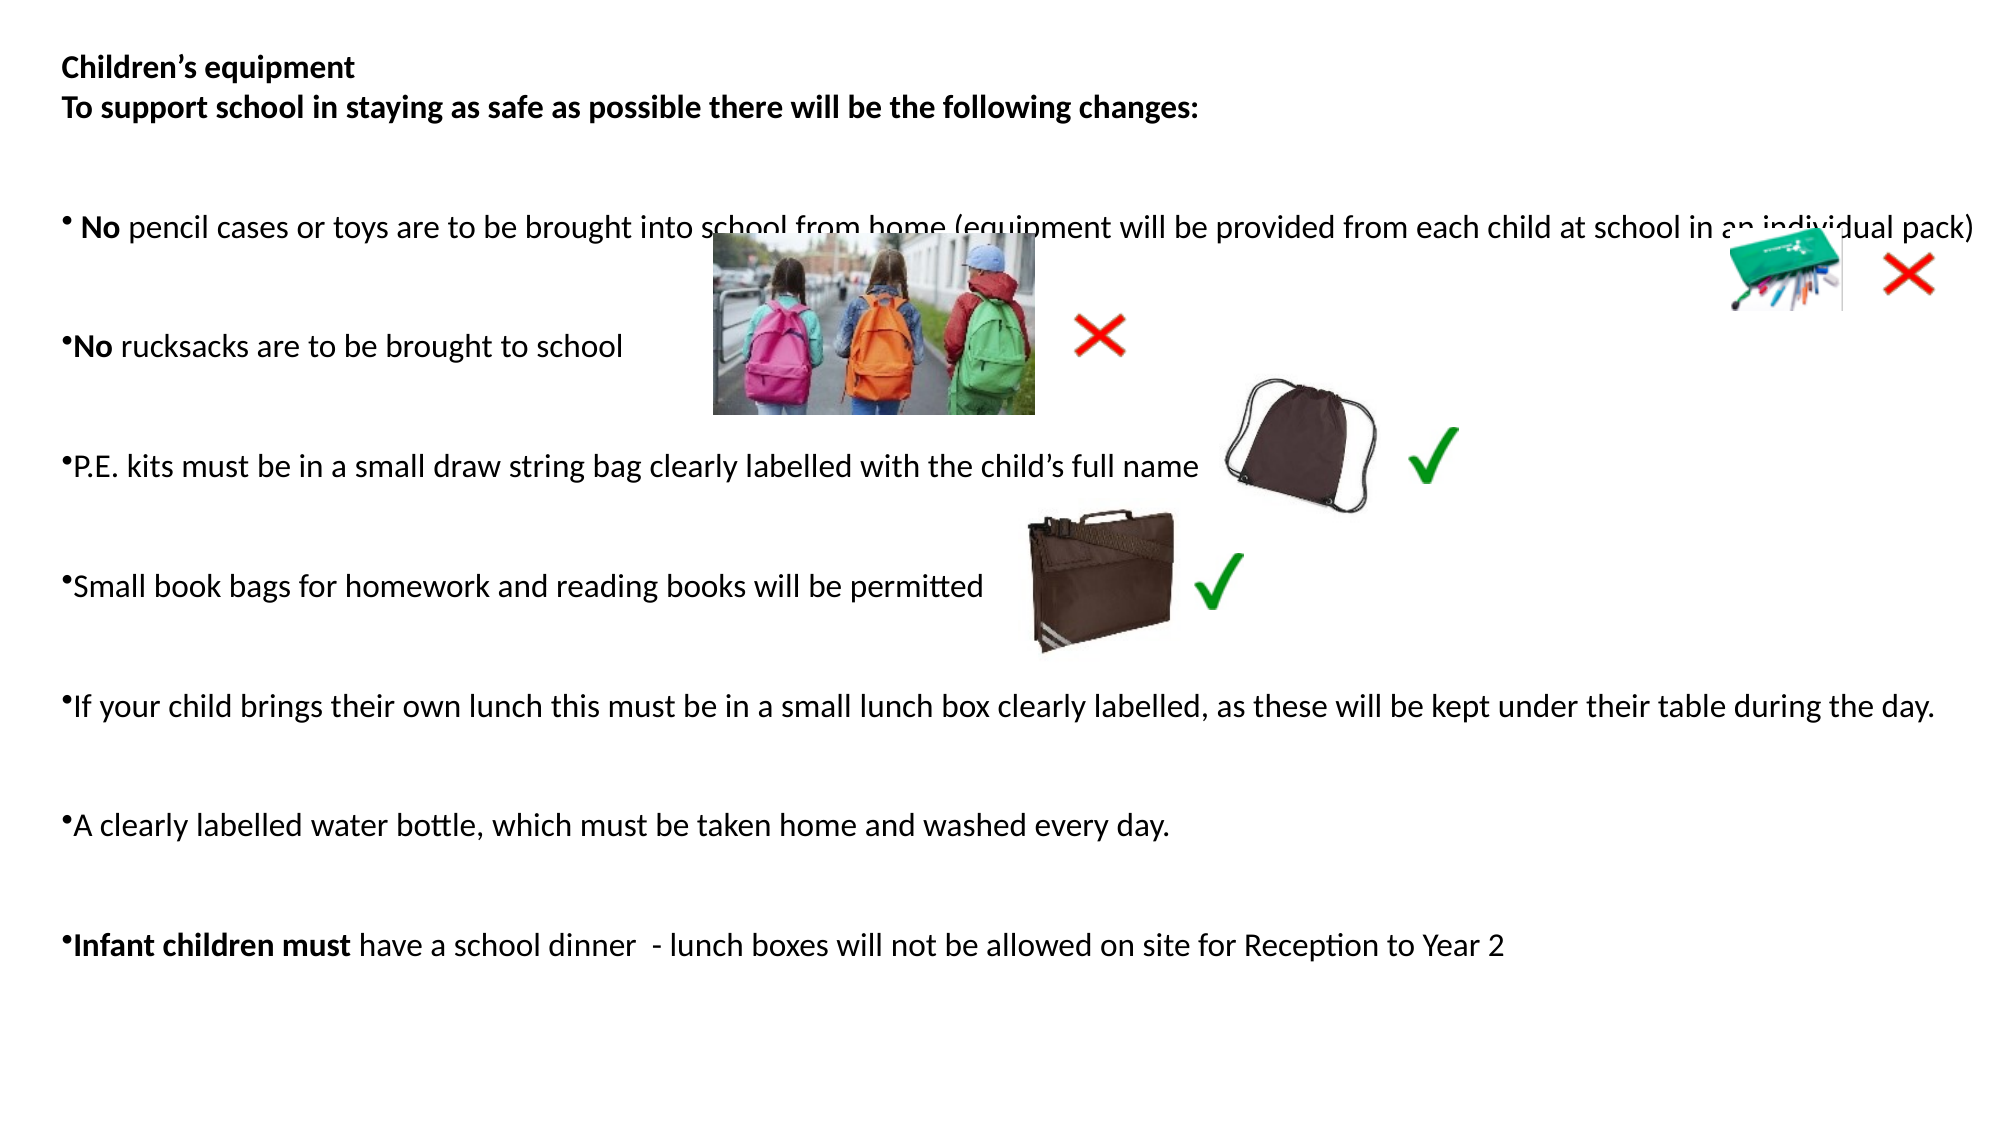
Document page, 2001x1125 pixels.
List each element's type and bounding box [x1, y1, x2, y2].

text_box [61, 39, 2000, 1014]
